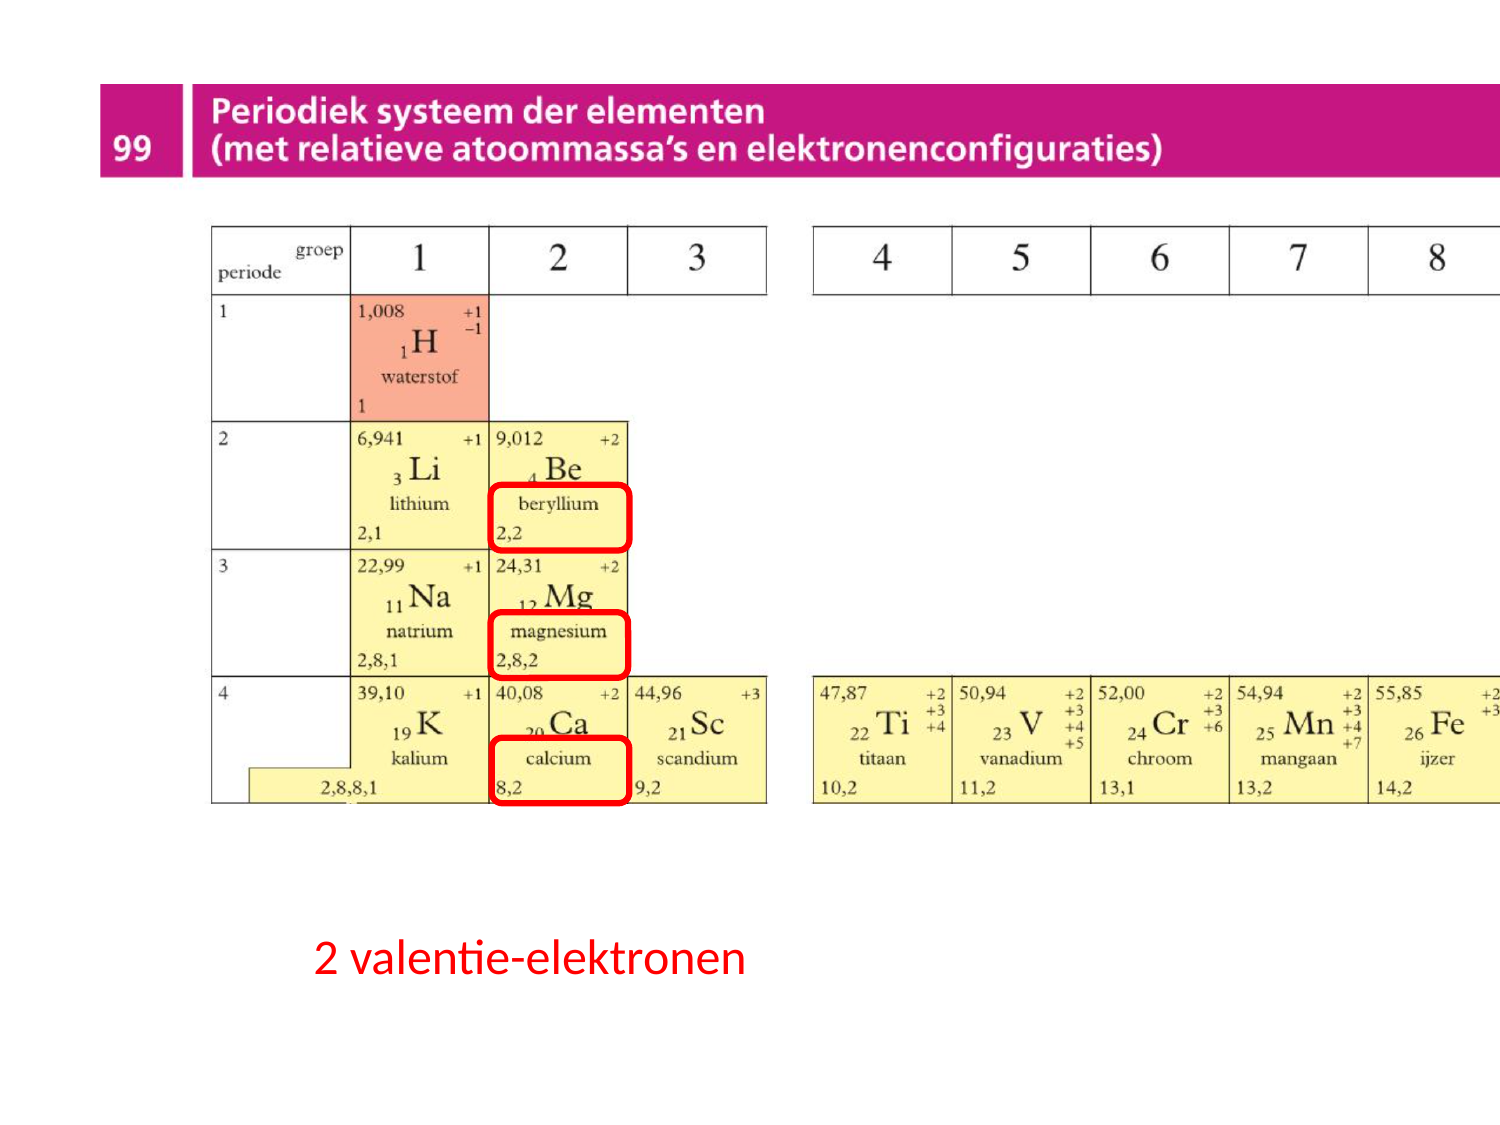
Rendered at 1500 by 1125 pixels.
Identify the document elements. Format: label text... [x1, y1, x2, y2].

picture [100, 84, 1500, 804]
text_box 2 valentie-elektronen [298, 917, 882, 992]
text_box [490, 484, 630, 804]
